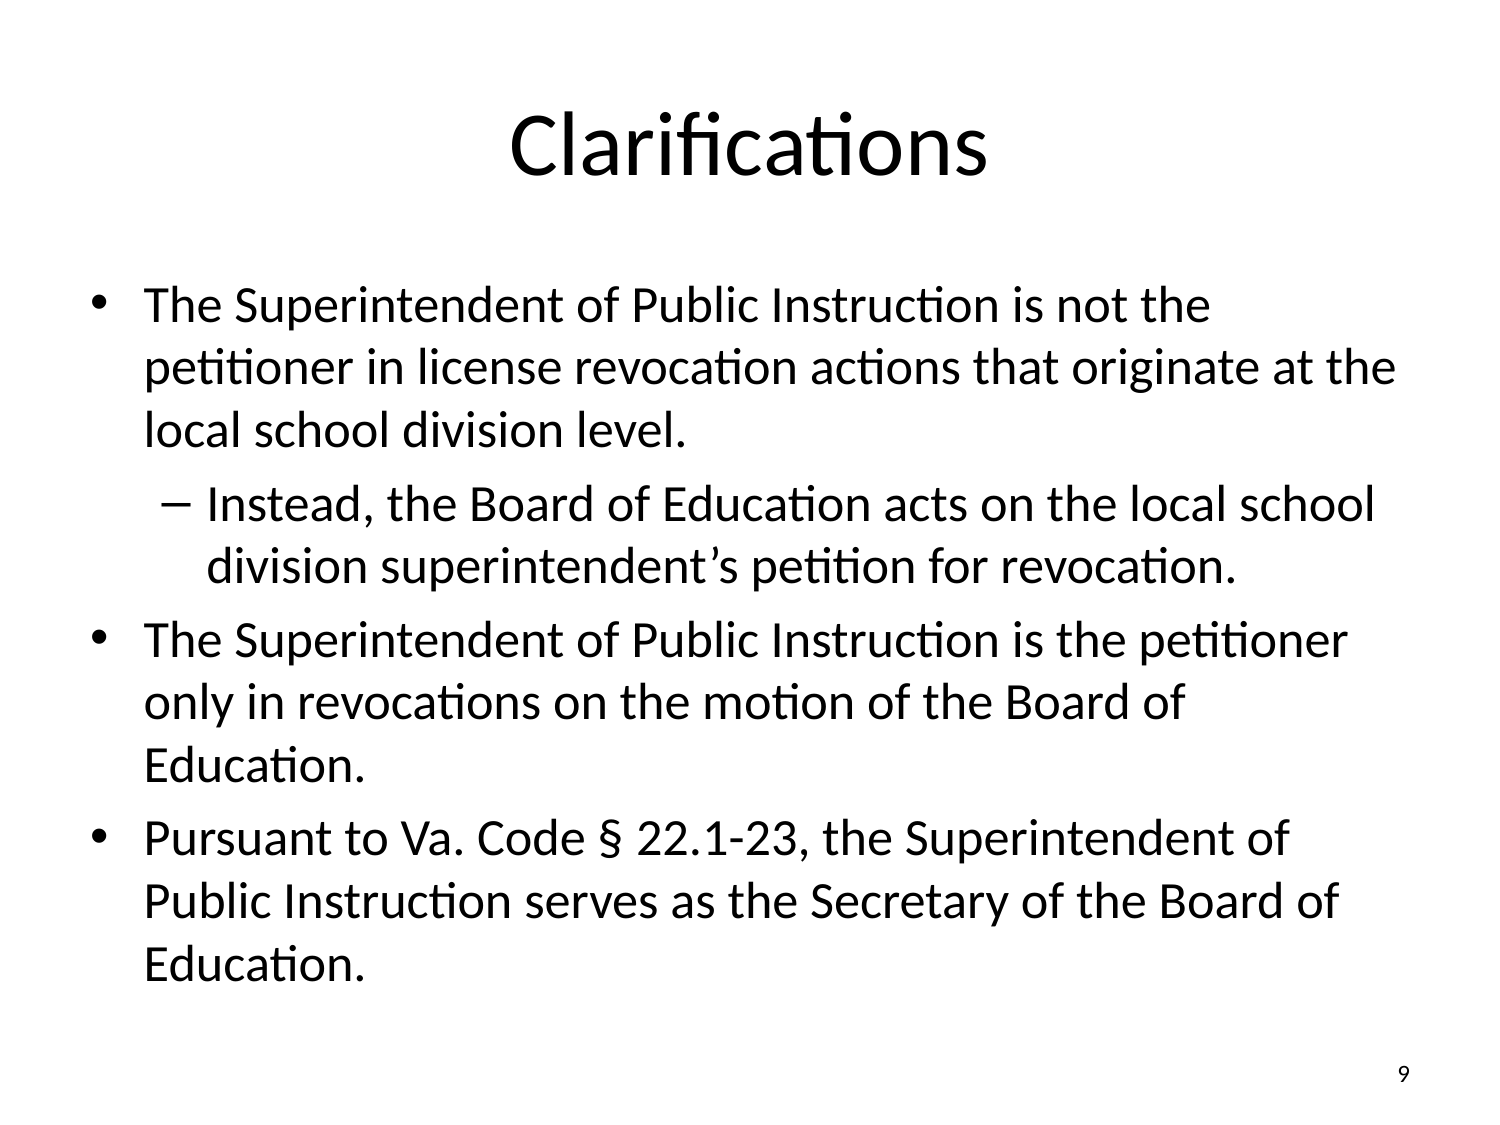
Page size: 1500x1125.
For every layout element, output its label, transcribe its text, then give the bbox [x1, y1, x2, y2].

title Clarifications [75, 45, 1425, 233]
slide_number 9 [1074, 1042, 1425, 1103]
list The Superintendent of Public Instruction is not the petitioner in license revocation actions that originate at the local school division level. Instead, the Board of Education acts on the local school division superintendent’s petition for revocation. The Superintendent of Public Instruction is the petitioner only in revocations on the motion of the Board of Education. Pursuant to Va. Code § 22.1-23, the Superintendent of Public Instruction serves as the Secretary of the Board of Education. [75, 262, 1425, 1005]
